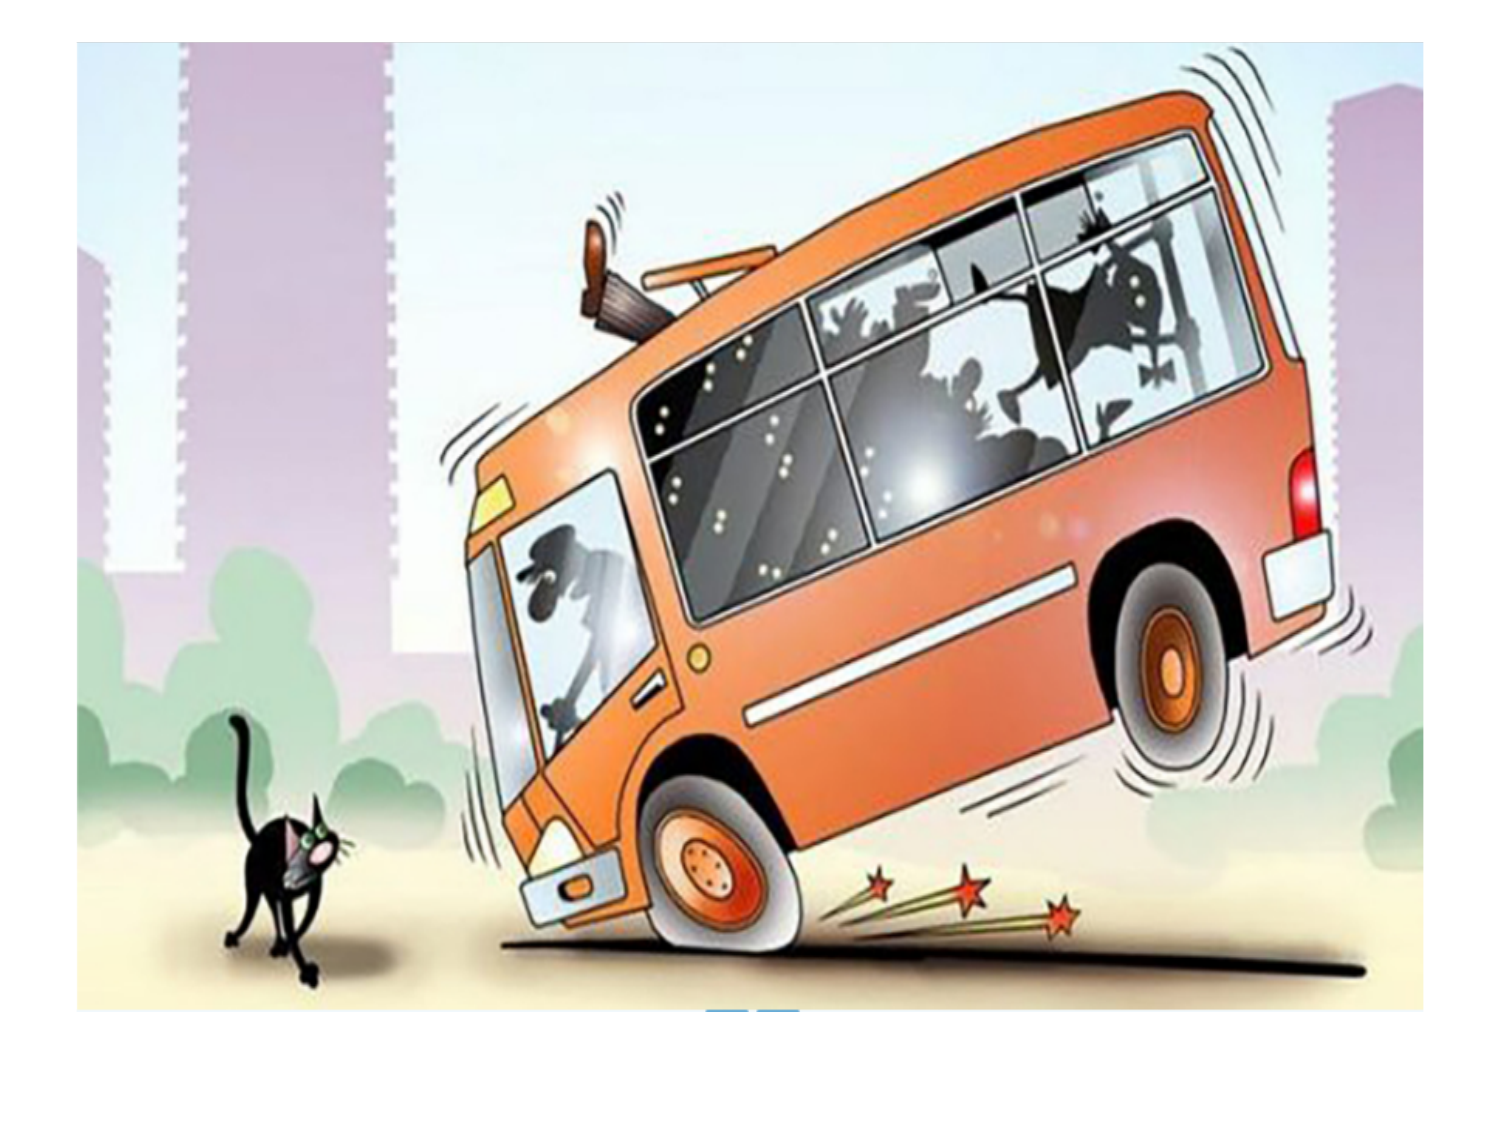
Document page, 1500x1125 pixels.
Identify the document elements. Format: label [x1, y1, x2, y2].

picture [76, 42, 1424, 1012]
